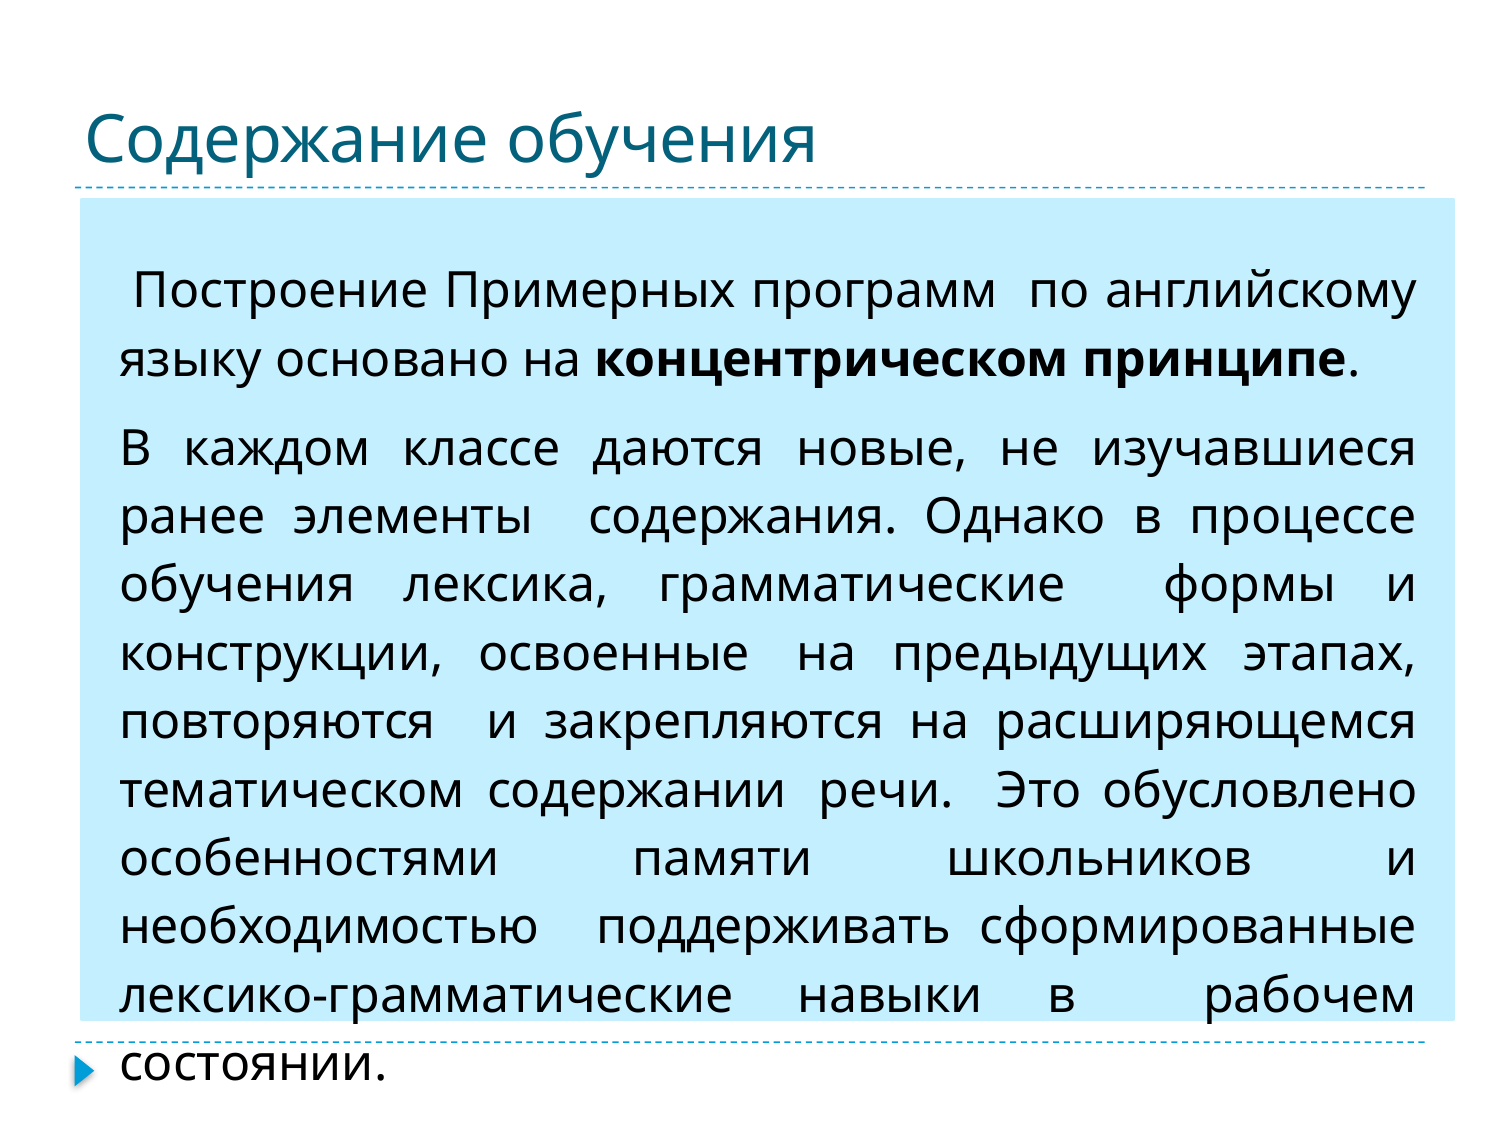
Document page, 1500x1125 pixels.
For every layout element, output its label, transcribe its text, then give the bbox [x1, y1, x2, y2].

title Содержание обучения [82, 0, 973, 176]
text_box [80, 198, 1455, 1021]
text_box Построение Примерных программ по английскому языку основано на концентрическом принципе. В каждом классе даются новые, не изучавшиеся ранее элементы содержания. Однако в процессе обучения лексика, грамматические формы и конструкции, освоенные на предыдущих этапах, повторяются и закрепляются на расширяющемся тематическом содержании речи. Это обусловлено особенностями памяти школьников и необходимостью поддерживать сформированные лексико-грамматические навыки в рабочем состоянии. [117, 246, 1418, 1091]
